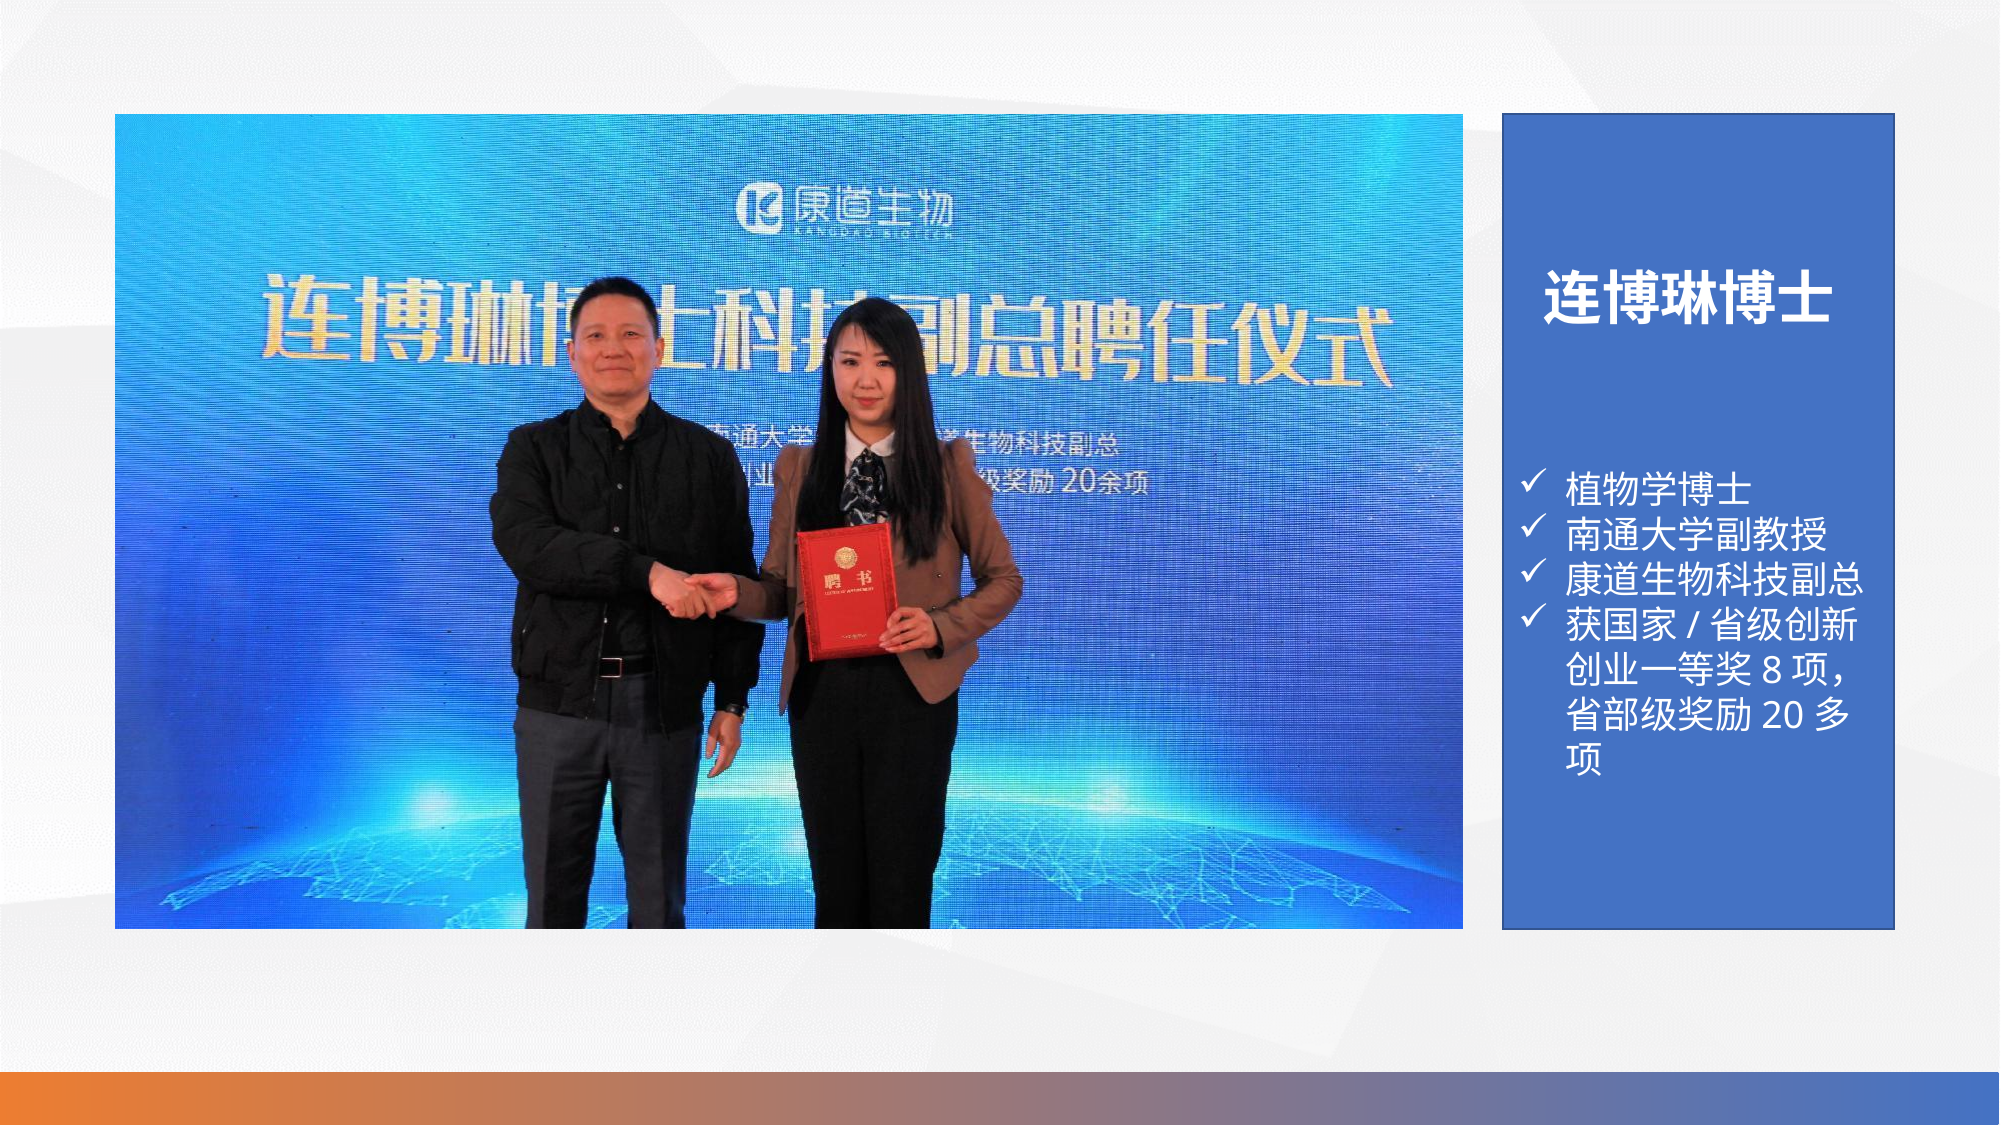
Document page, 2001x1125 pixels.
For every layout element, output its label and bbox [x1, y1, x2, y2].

picture [0, 0, 2001, 1125]
picture [115, 114, 1463, 929]
text_box [0, 17, 1999, 1125]
